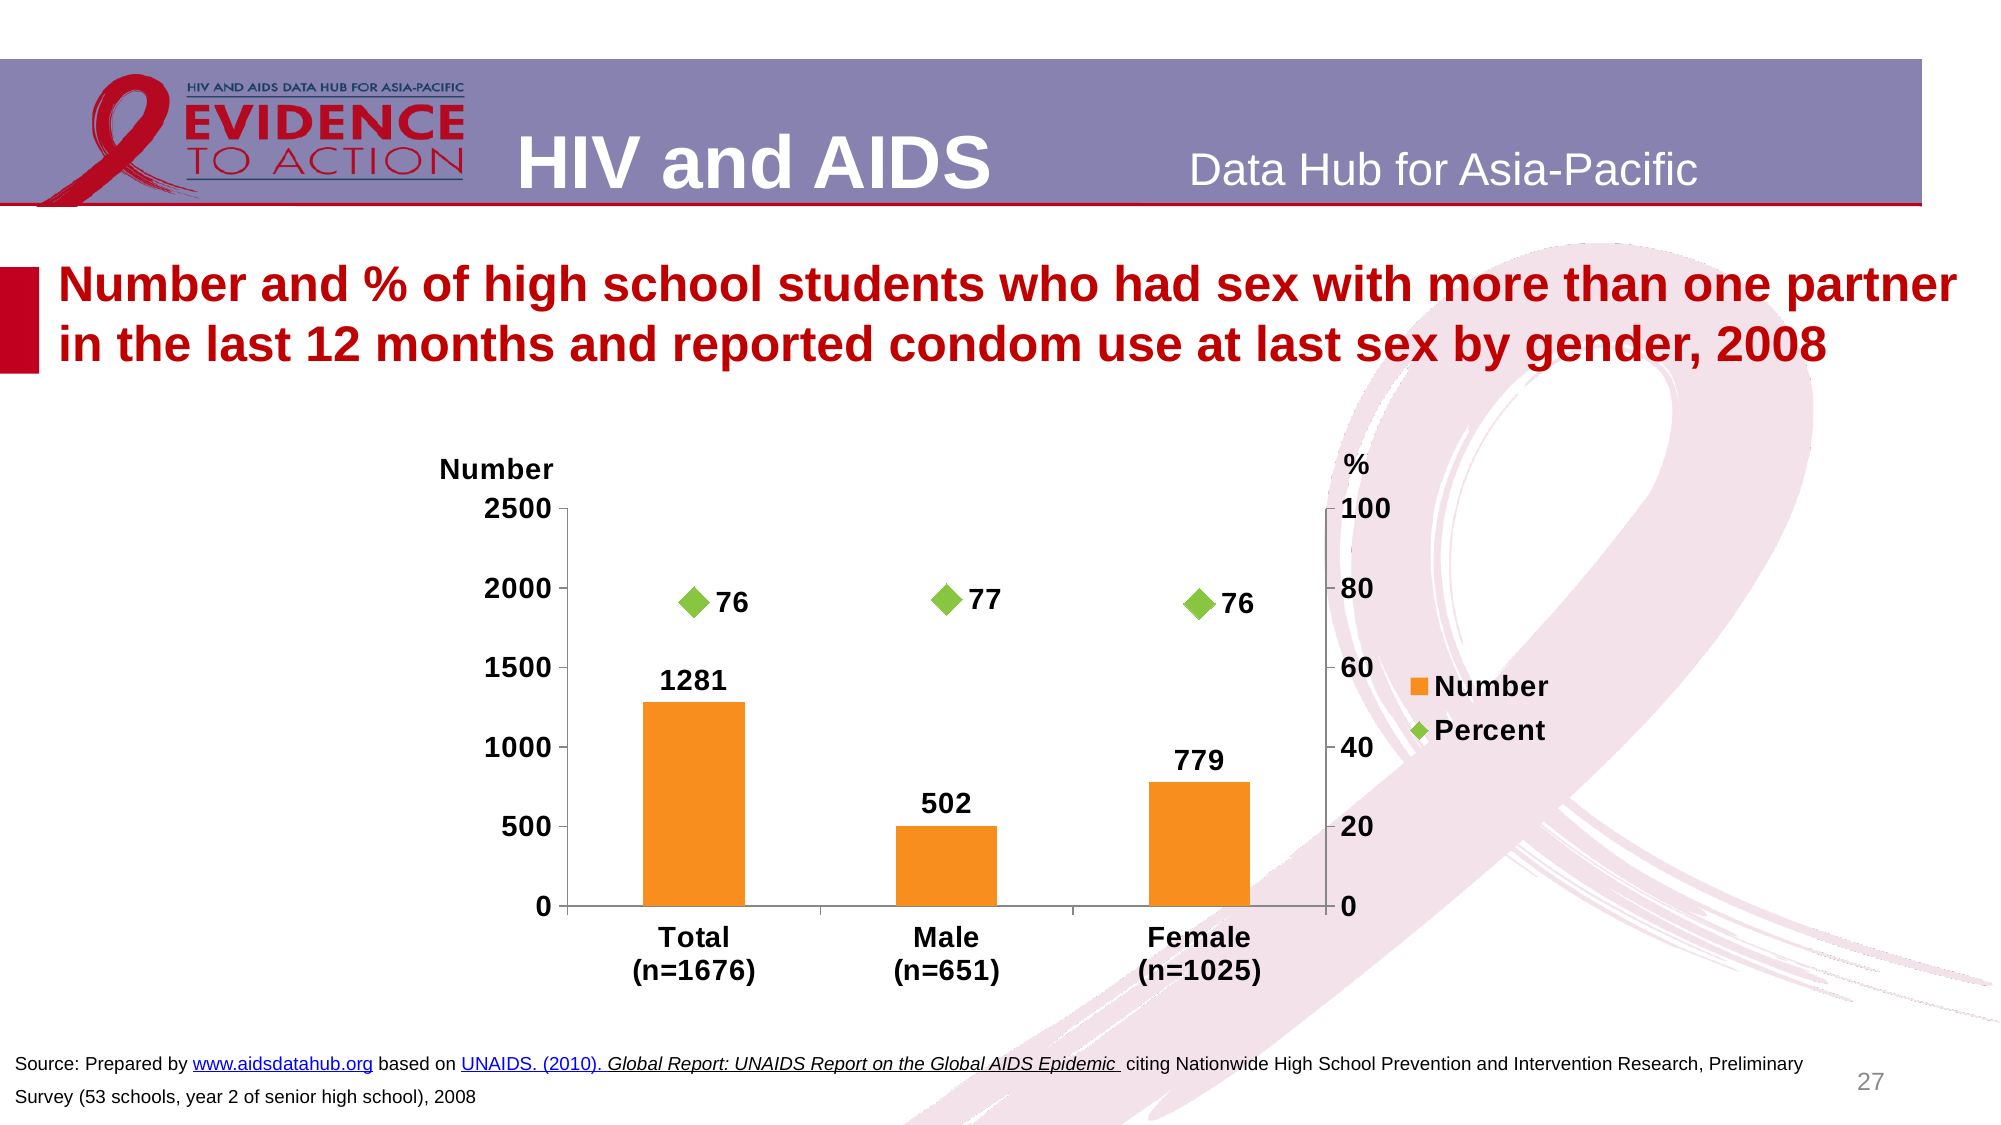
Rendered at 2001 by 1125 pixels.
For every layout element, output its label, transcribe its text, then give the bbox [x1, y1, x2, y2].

chart [430, 420, 1569, 1034]
text_box Source: Prepared by www.aidsdatahub.org based on UNAIDS. (2010). Global Report: UNAIDS Report on the Global AIDS Epidemic citing Nationwide High School Prevention and Intervention Research, Preliminary Survey (53 schools, year 2 of senior high school), 2008 [0, 1032, 1851, 1115]
slide_number 27 [1851, 1042, 1900, 1103]
picture [706, 181, 2000, 1125]
picture [11, 74, 469, 207]
title Number and % of high school students who had sex with more than one partner in the last 12 months and reported condom use at last sex by gender, 2008 [43, 243, 1976, 327]
